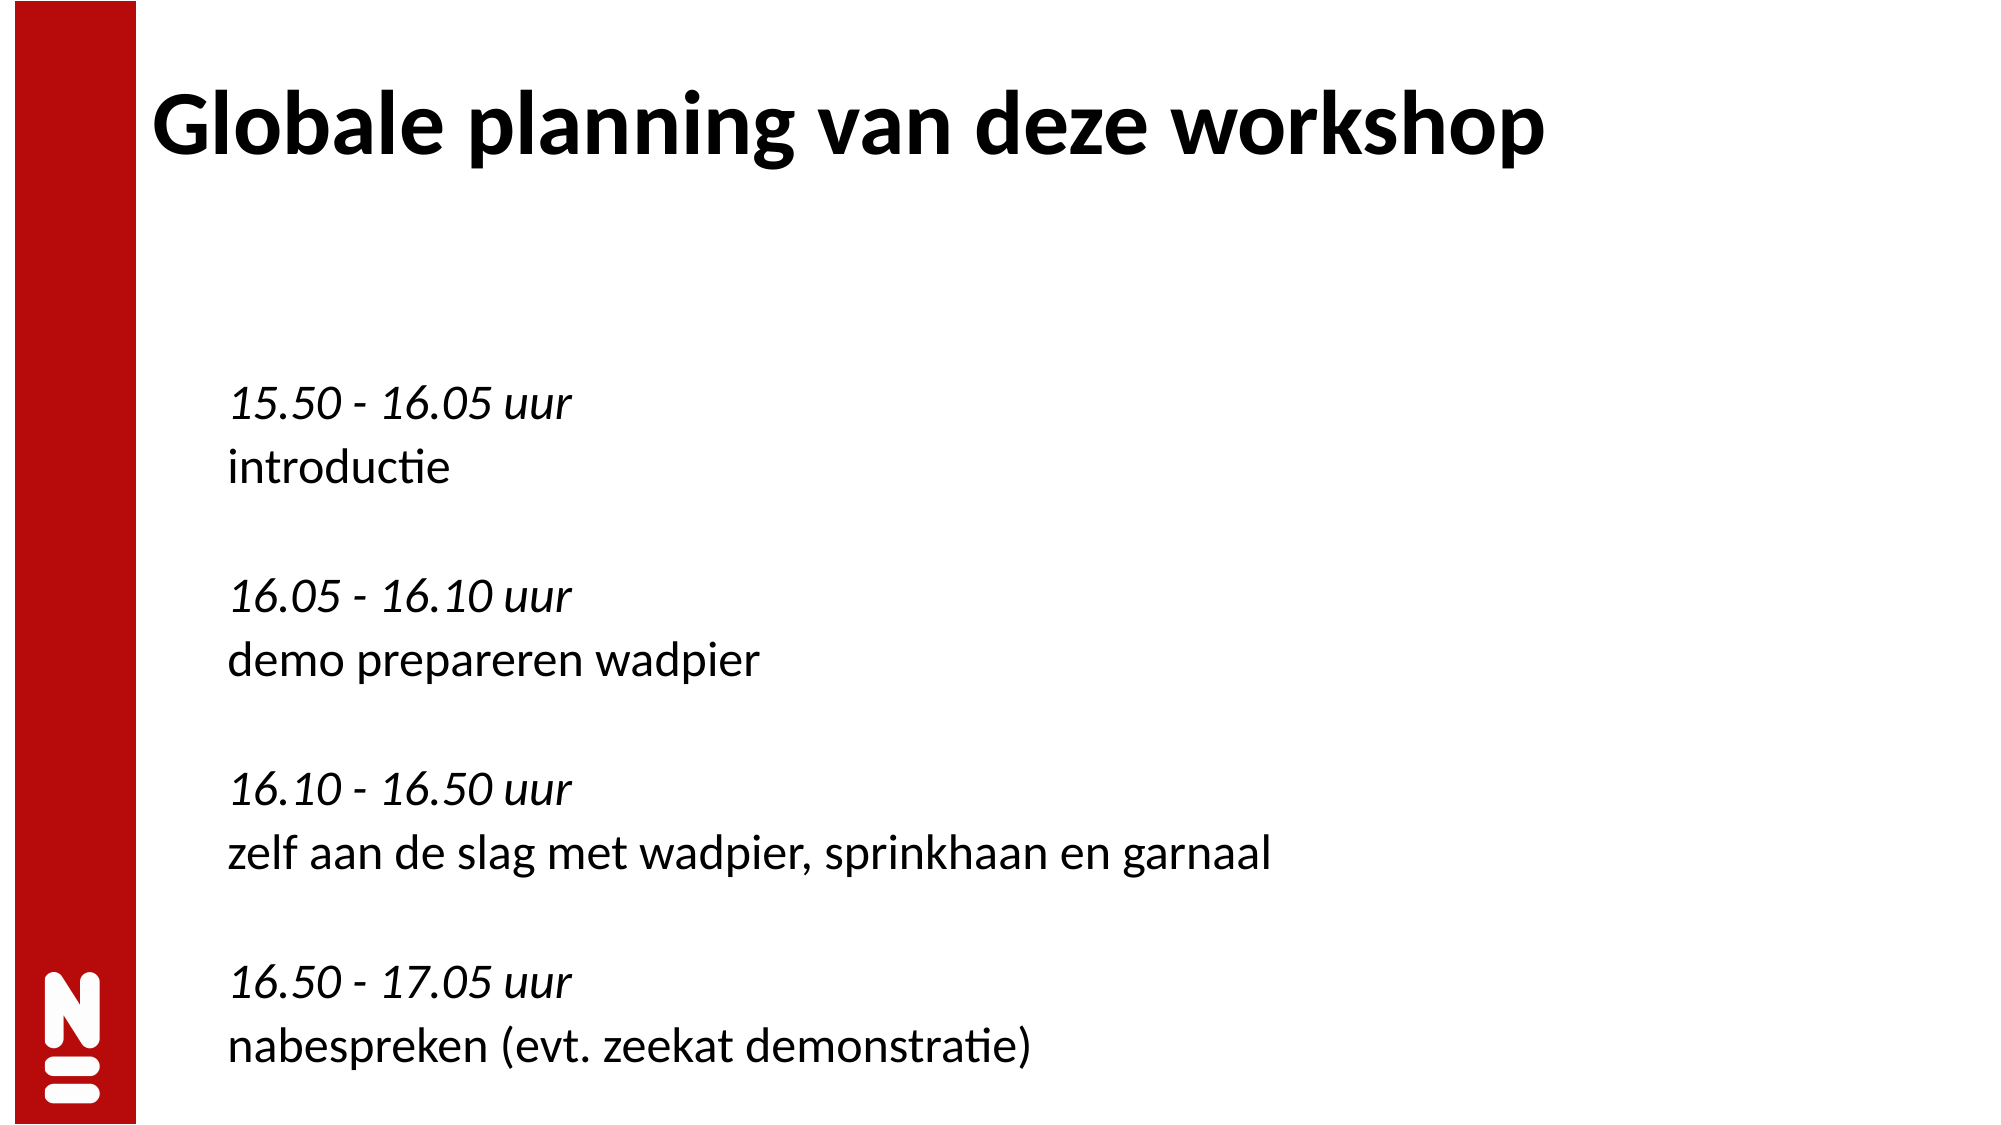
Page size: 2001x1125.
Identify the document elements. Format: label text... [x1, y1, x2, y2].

text_box [13, 0, 138, 1125]
title Globale planning van deze workshop [138, 16, 2000, 234]
picture [44, 972, 107, 1104]
list 15.50 - 16.05 uur introductie 16.05 - 16.10 uur demo prepareren wadpier 16.10 - 16.50 uur zelf aan de slag met wadpier, sprinkhaan en garnaal 16.50 - 17.05 uur nabespreken (evt. zeekat demonstratie) [138, 233, 1863, 1091]
